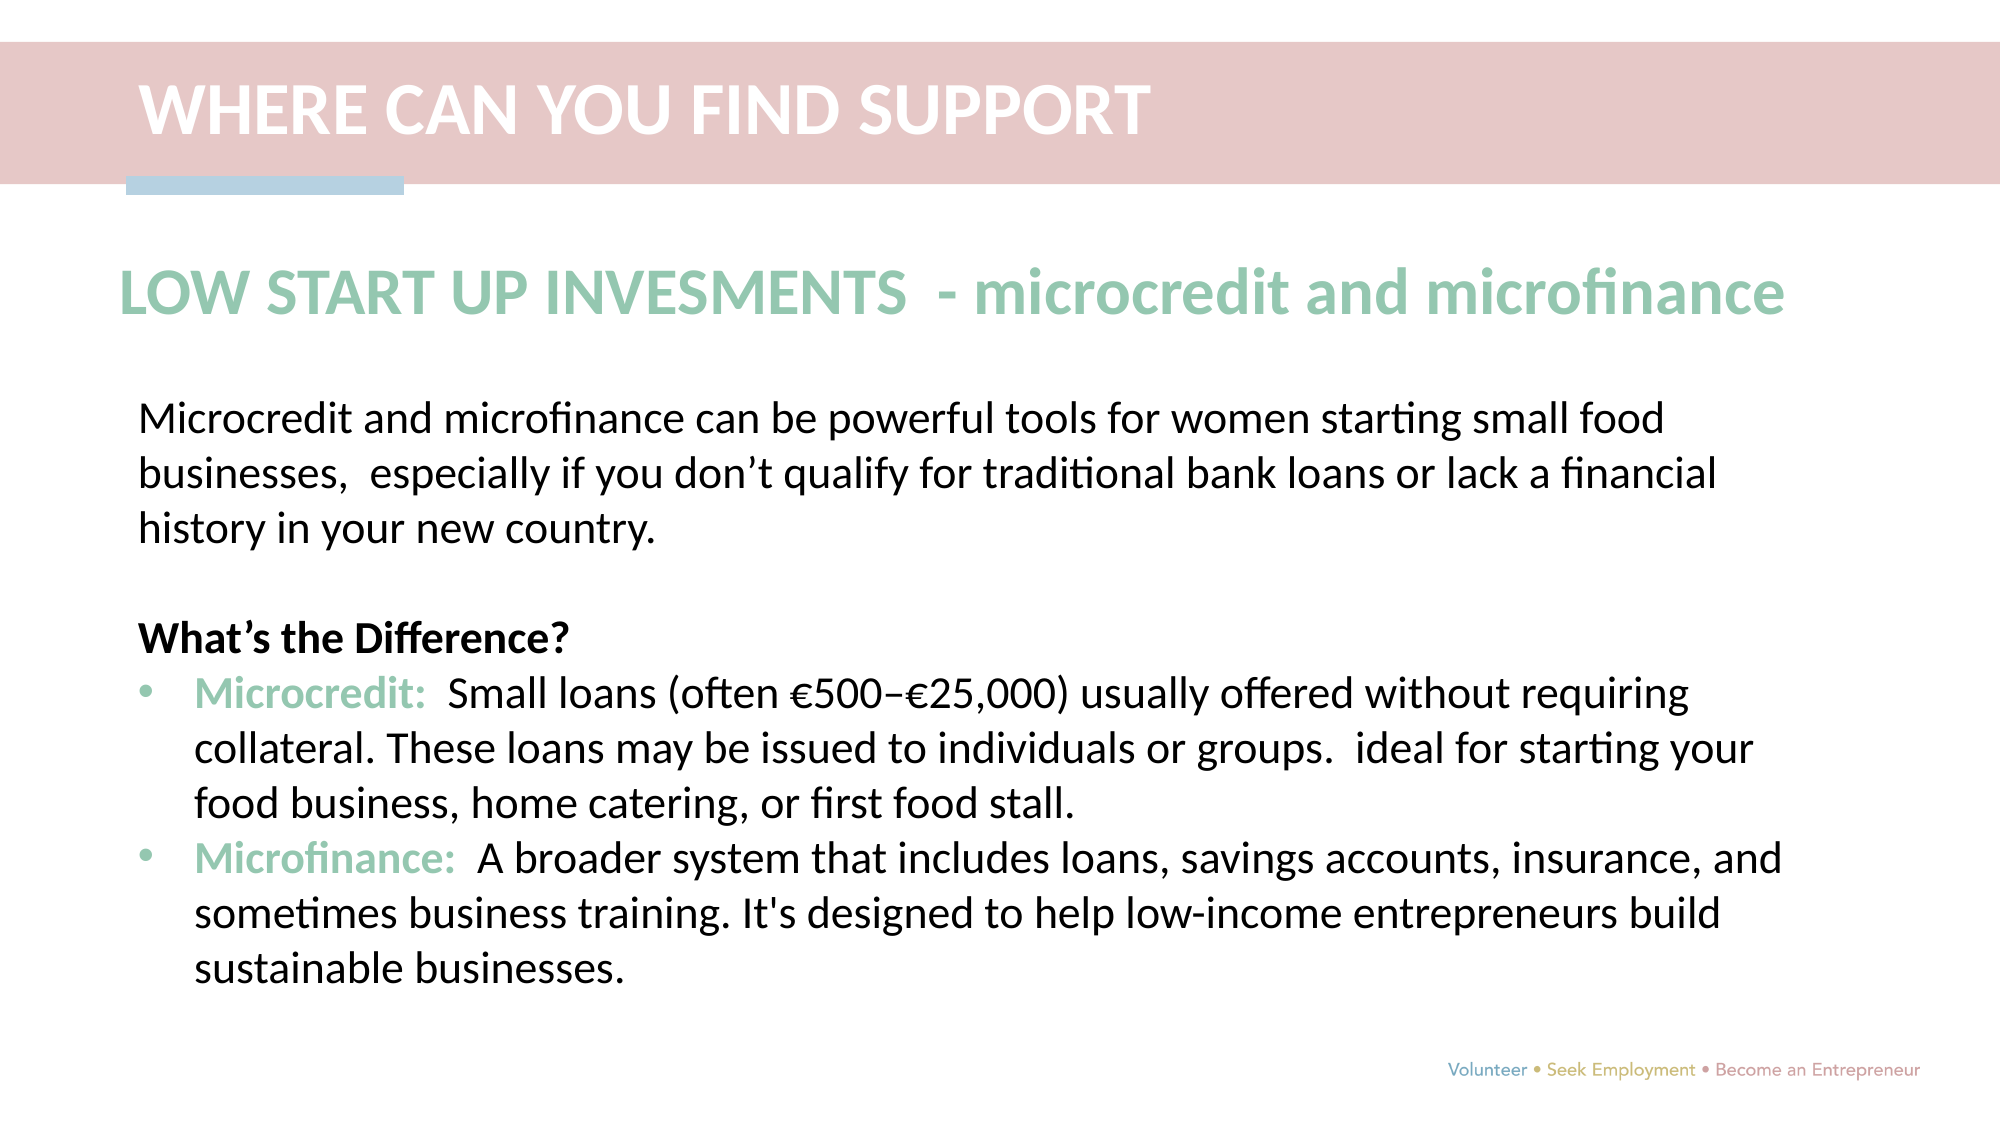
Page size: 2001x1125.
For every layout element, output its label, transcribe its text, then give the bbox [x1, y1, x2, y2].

text_box Microcredit and microfinance can be powerful tools for women starting small food businesses, especially if you don’t qualify for traditional bank loans or lack a financial history in your new country. What’s the Difference? Microcredit: Small loans (often €500–€25,000) usually offered without requiring collateral. These loans may be issued to individuals or groups. ideal for starting your food business, home catering, or first food stall. Microfinance: A broader system that includes loans, savings accounts, insurance, and sometimes business training. It's designed to help low-income entrepreneurs build sustainable businesses. [123, 380, 1850, 1000]
text_box LOW START UP INVESMENTS - microcredit and microfinance [104, 259, 1932, 332]
picture [1418, 1046, 1971, 1103]
text_box [333, 477, 1877, 1007]
list WHERE CAN YOU FIND SUPPORT [123, 51, 1913, 170]
